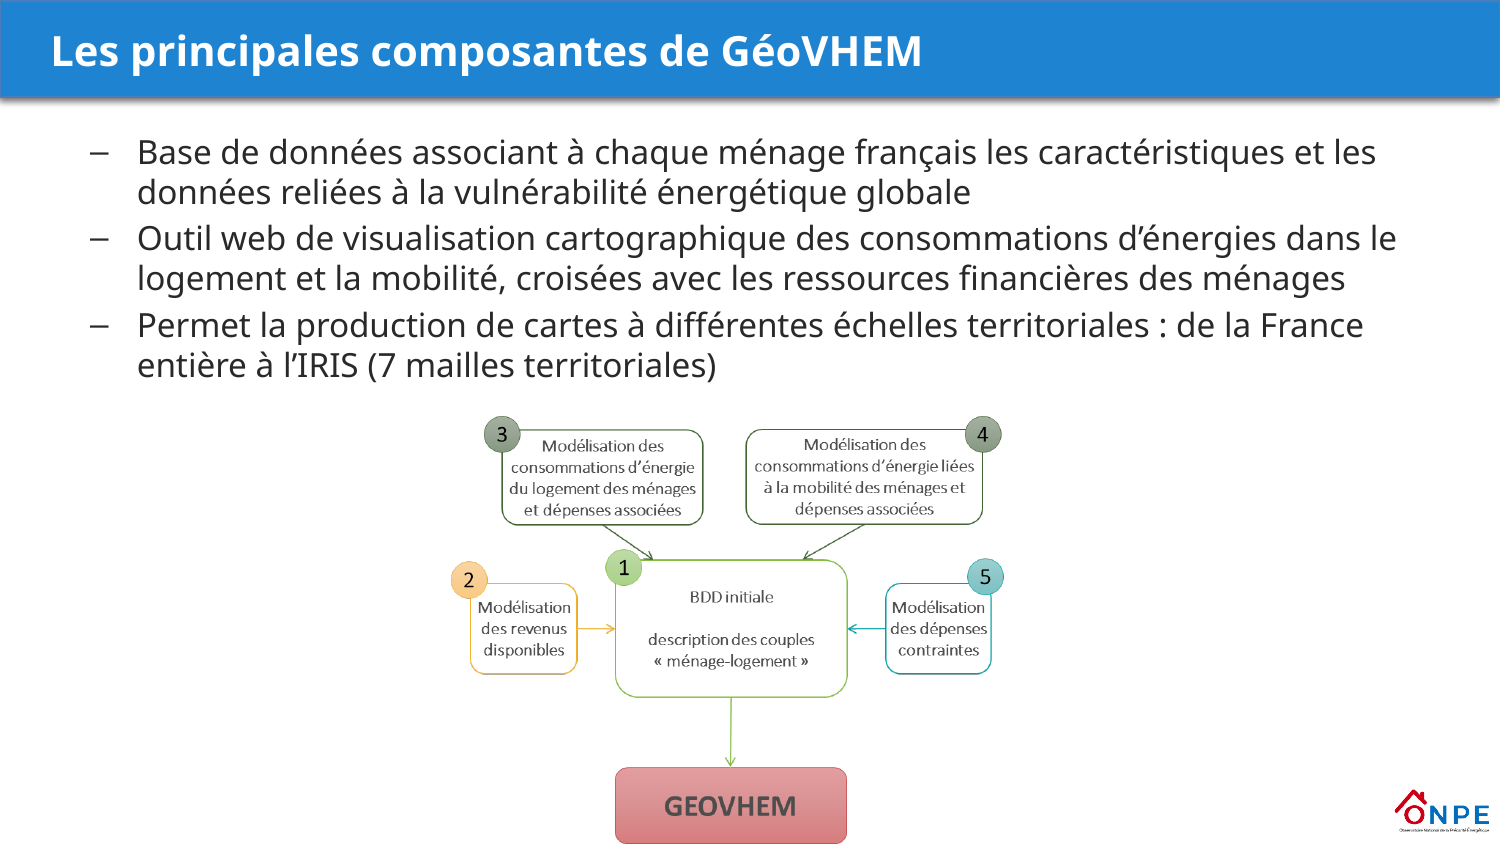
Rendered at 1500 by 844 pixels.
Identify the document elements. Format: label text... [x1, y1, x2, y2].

picture [1390, 783, 1495, 840]
list Les principales composantes de GéoVHEM [35, 16, 1460, 99]
picture [448, 411, 1006, 844]
list Base de données associant à chaque ménage français les caractéristiques et les données reliées à la vulnérabilité énergétique globale Outil web de visualisation cartographique des consommations d’énergies dans le logement et la mobilité, croisées avec les ressources financières des ménages Permet la production de cartes à différentes échelles territoriales : de la France entière à l’IRIS (7 mailles territoriales) [0, 123, 1441, 828]
